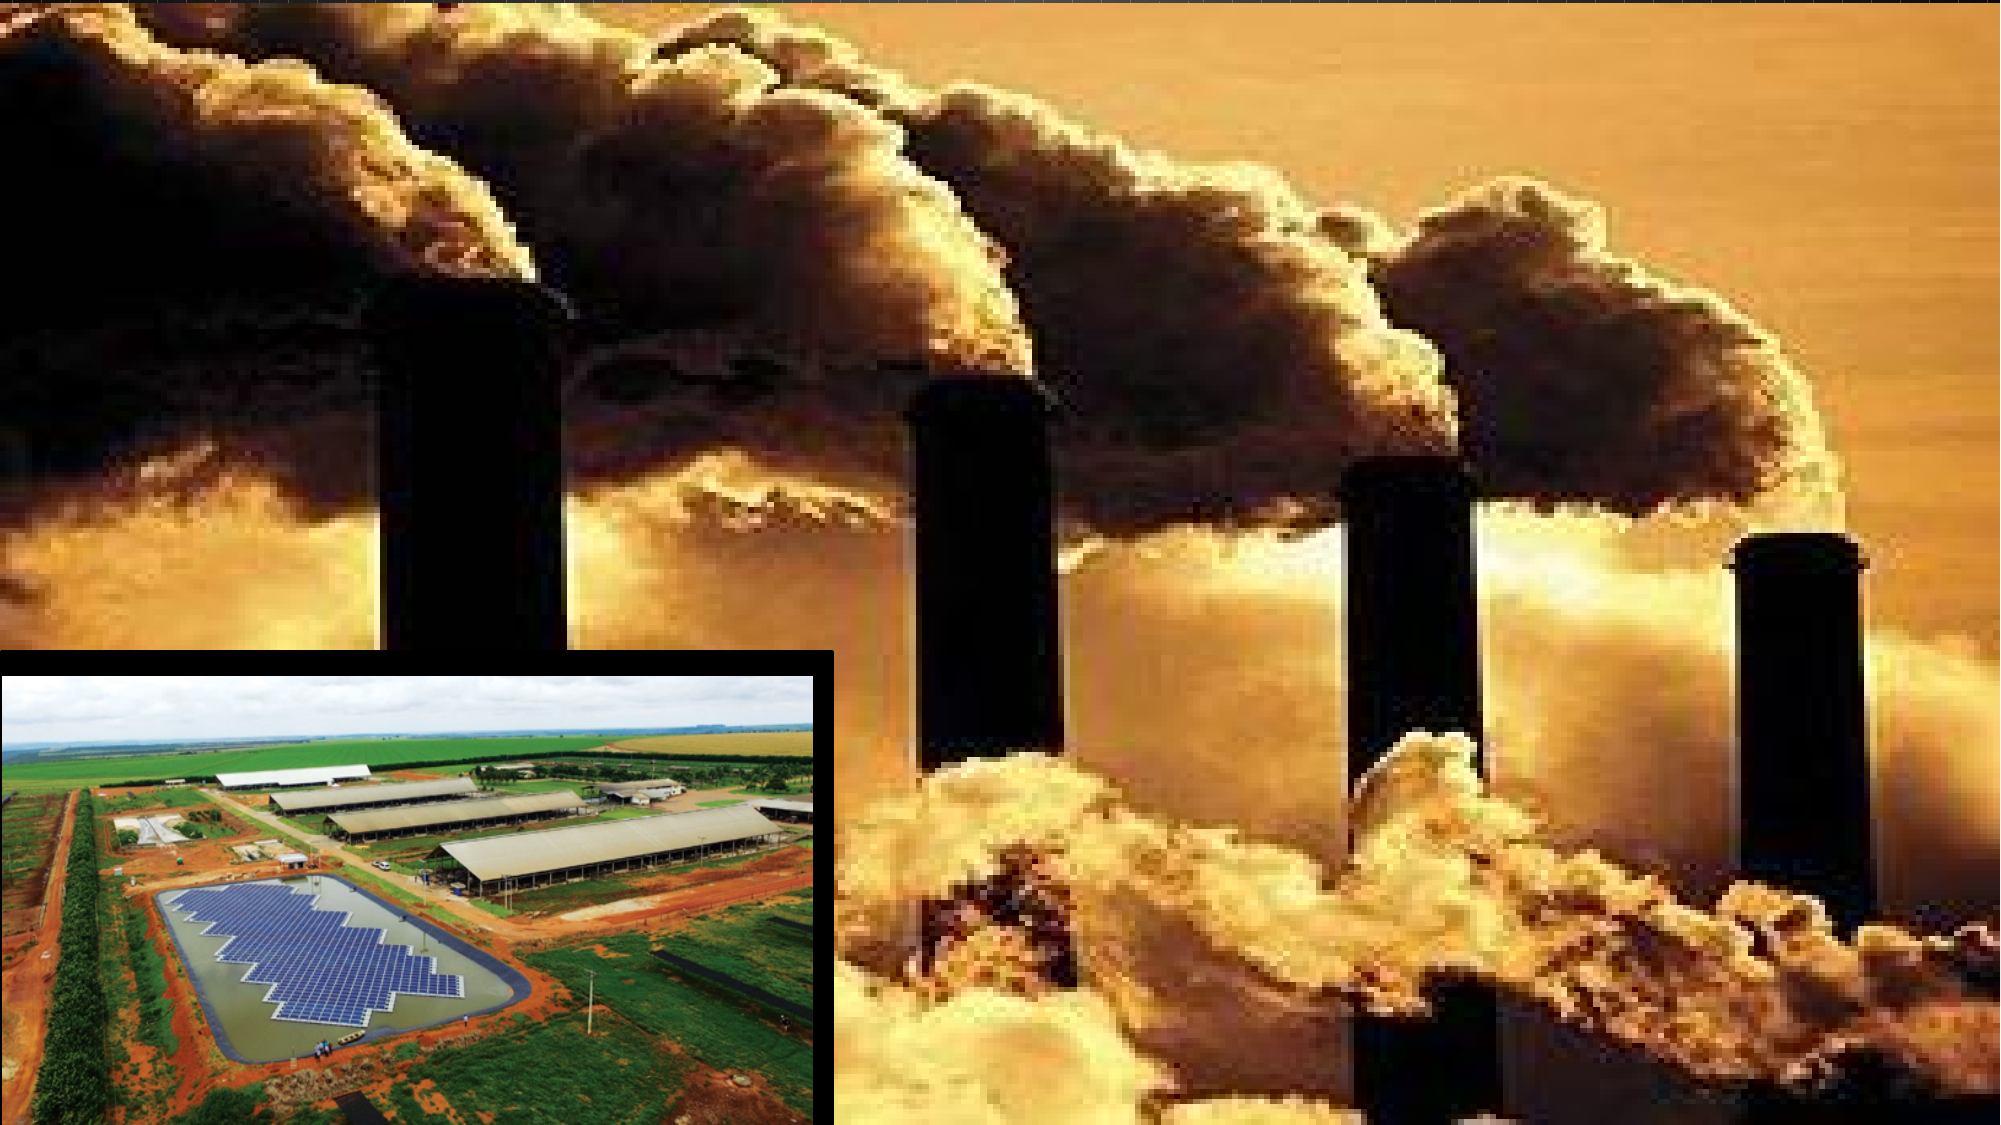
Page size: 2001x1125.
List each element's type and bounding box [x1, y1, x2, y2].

picture [0, 2, 2000, 1125]
list [1, 676, 813, 1125]
